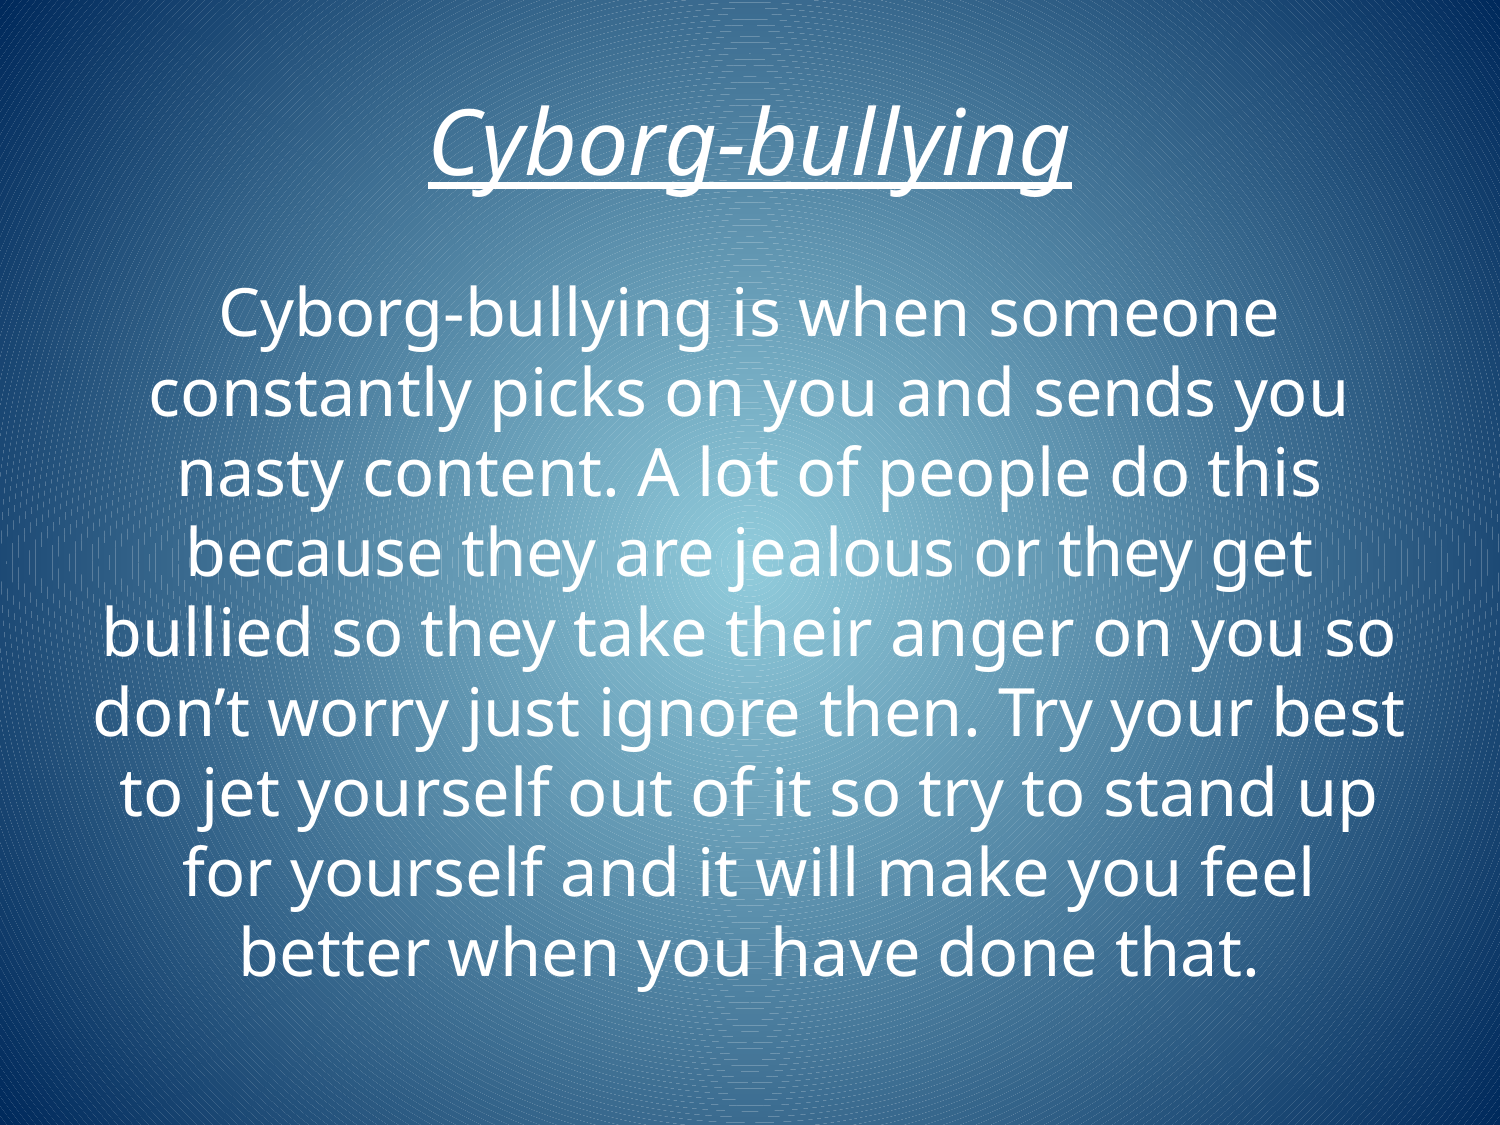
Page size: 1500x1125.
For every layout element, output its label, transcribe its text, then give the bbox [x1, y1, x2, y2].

title Cyborg-bullying [75, 45, 1425, 233]
list Cyborg-bullying is when someone constantly picks on you and sends you nasty content. A lot of people do this because they are jealous or they get bullied so they take their anger on you so don’t worry just ignore then. Try your best to jet yourself out of it so try to stand up for yourself and it will make you feel better when you have done that. [75, 262, 1425, 1005]
